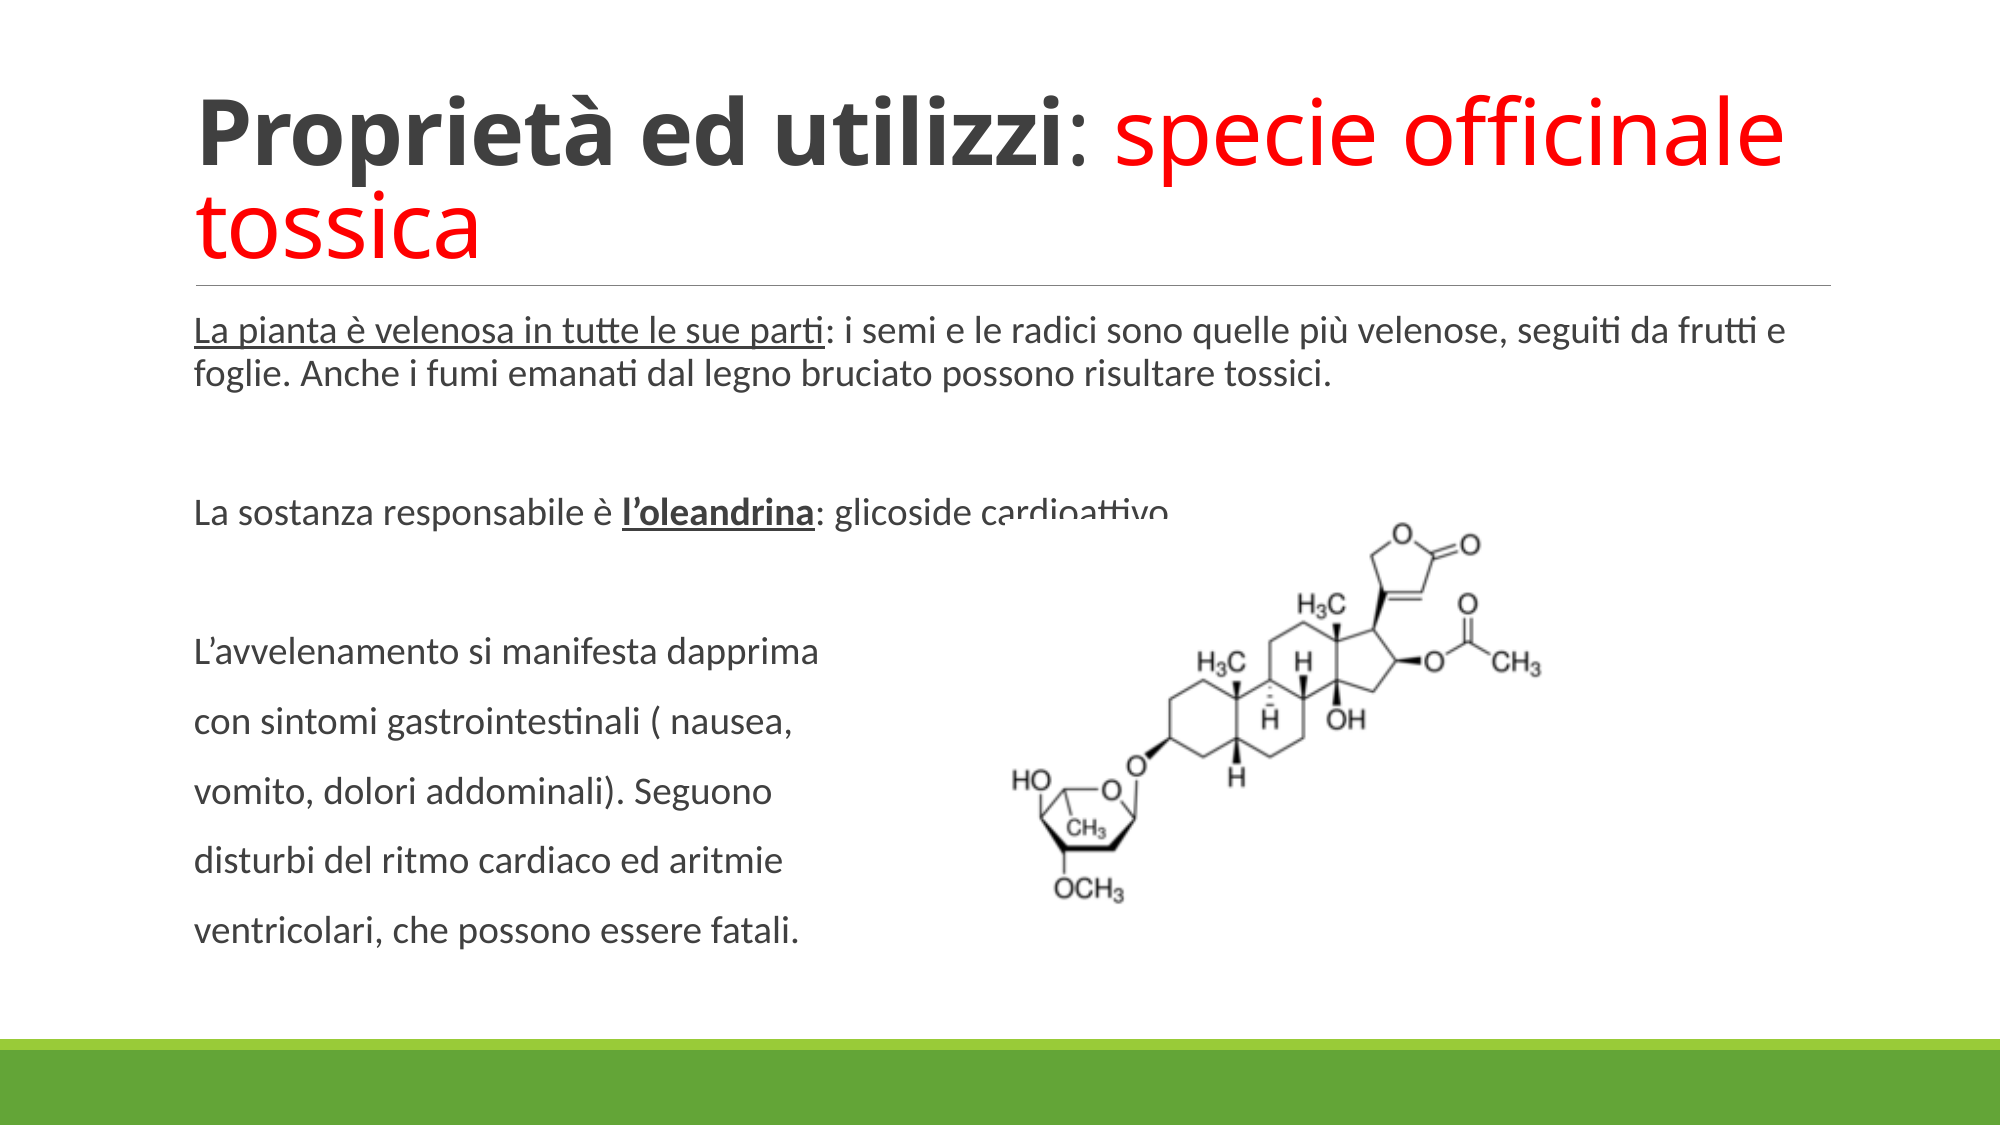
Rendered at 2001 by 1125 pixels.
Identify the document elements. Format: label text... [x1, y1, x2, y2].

picture [1004, 519, 1548, 911]
list La pianta è velenosa in tutte le sue parti: i semi e le radici sono quelle più velenose, seguiti da frutti e foglie. Anche i fumi emanati dal legno bruciato possono risultare tossici. La sostanza responsabile è l’oleandrina: glicoside cardioattivo. L’avvelenamento si manifesta dapprima con sintomi gastrointestinali ( nausea, vomito, dolori addominali). Seguono disturbi del ritmo cardiaco ed aritmie ventricolari, che possono essere fatali. [180, 302, 1830, 963]
title Proprietà ed utilizzi: specie officinale tossica [180, 47, 1830, 285]
